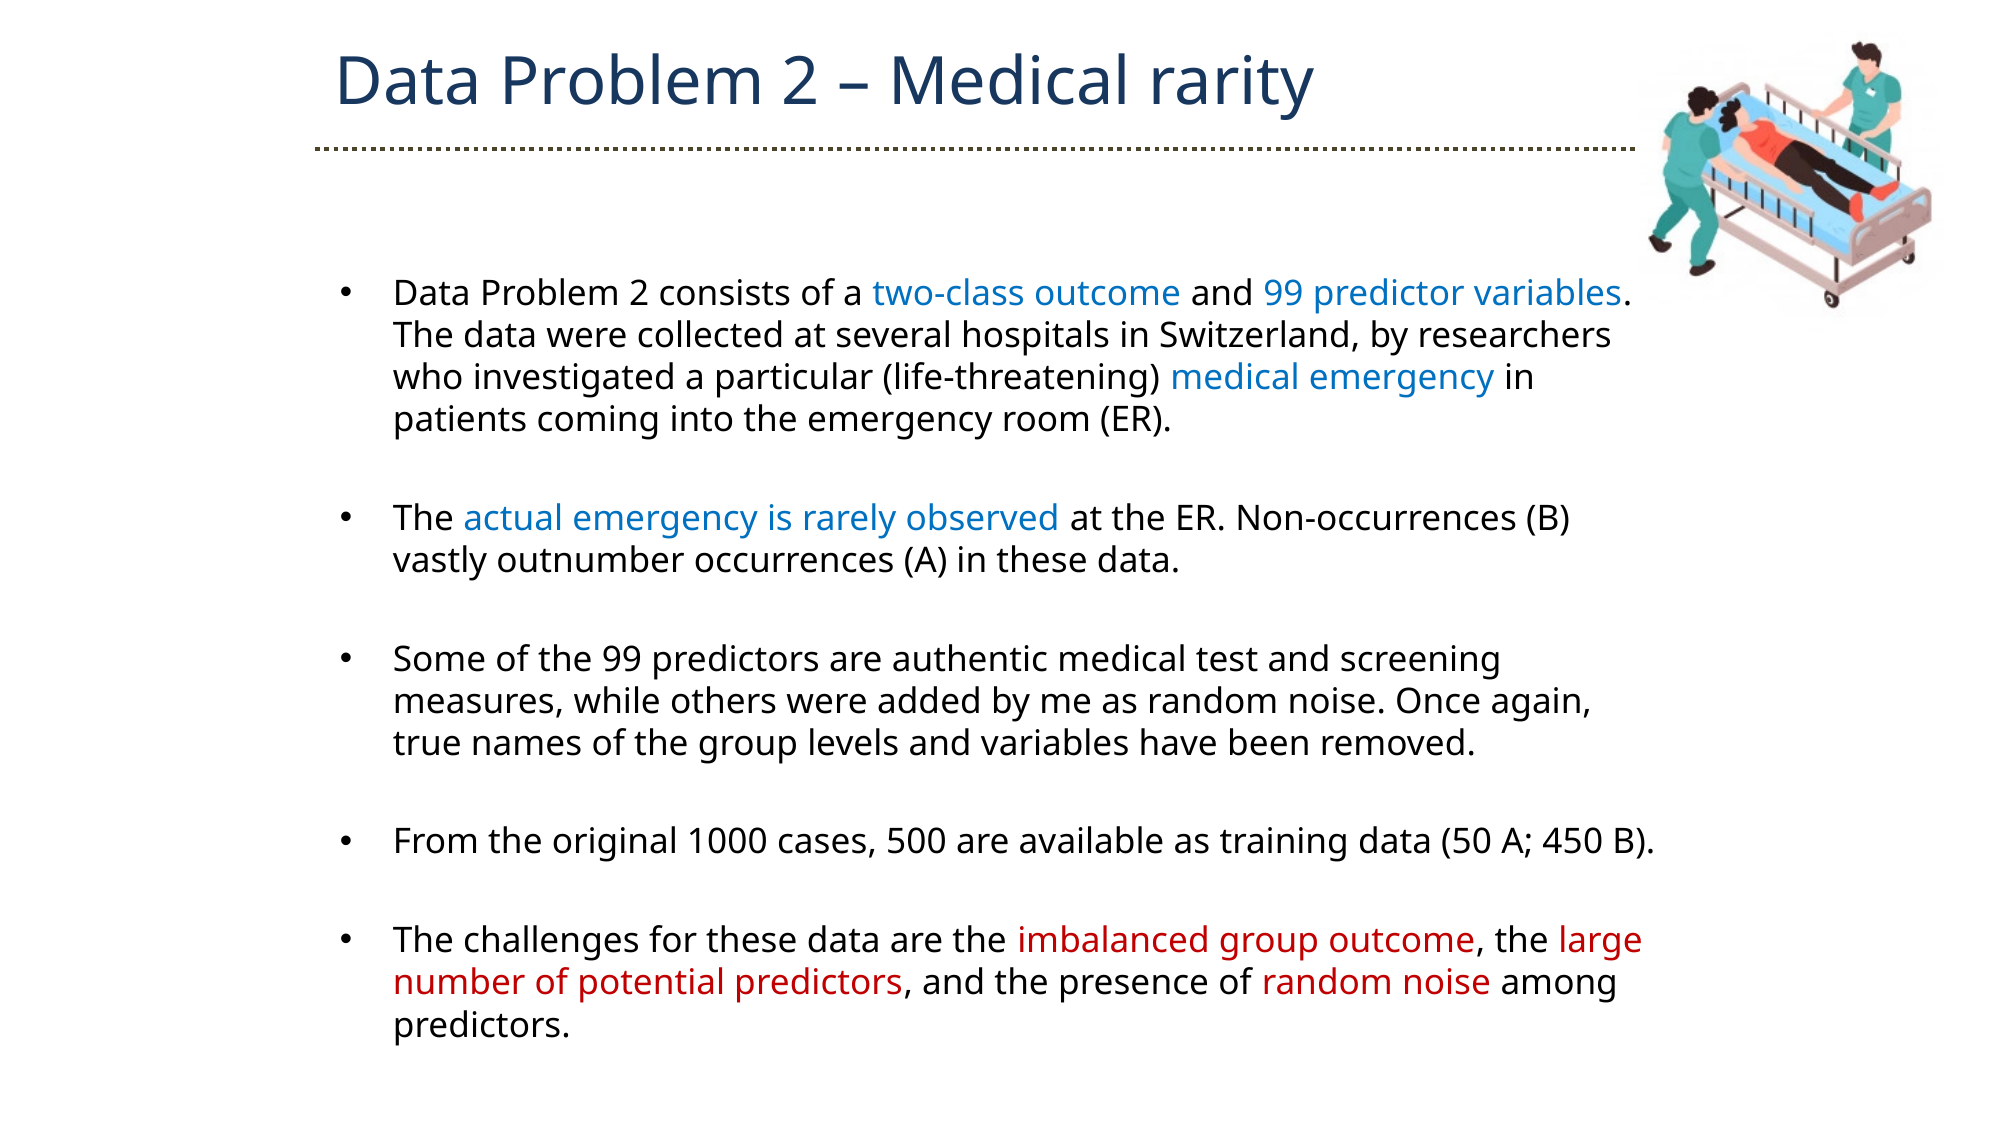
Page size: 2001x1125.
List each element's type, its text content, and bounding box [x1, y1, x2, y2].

text_box Data Problem 2 – Medical rarity [319, 30, 1638, 126]
picture [1639, 30, 1944, 338]
list Data Problem 2 consists of a two-class outcome and 99 predictor variables. The data were collected at several hospitals in Switzerland, by researchers who investigated a particular (life-threatening) medical emergency in patients coming into the emergency room (ER). The actual emergency is rarely observed at the ER. Non-occurrences (B) vastly outnumber occurrences (A) in these data. Some of the 99 predictors are authentic medical test and screening measures, while others were added by me as random noise. Once again, true names of the group levels and variables have been removed. From the original 1000 cases, 500 are available as training data (50 A; 450 B). The challenges for these data are the imbalanced group outcome, the large number of potential predictors, and the presence of random noise among predictors. [324, 262, 1675, 1071]
